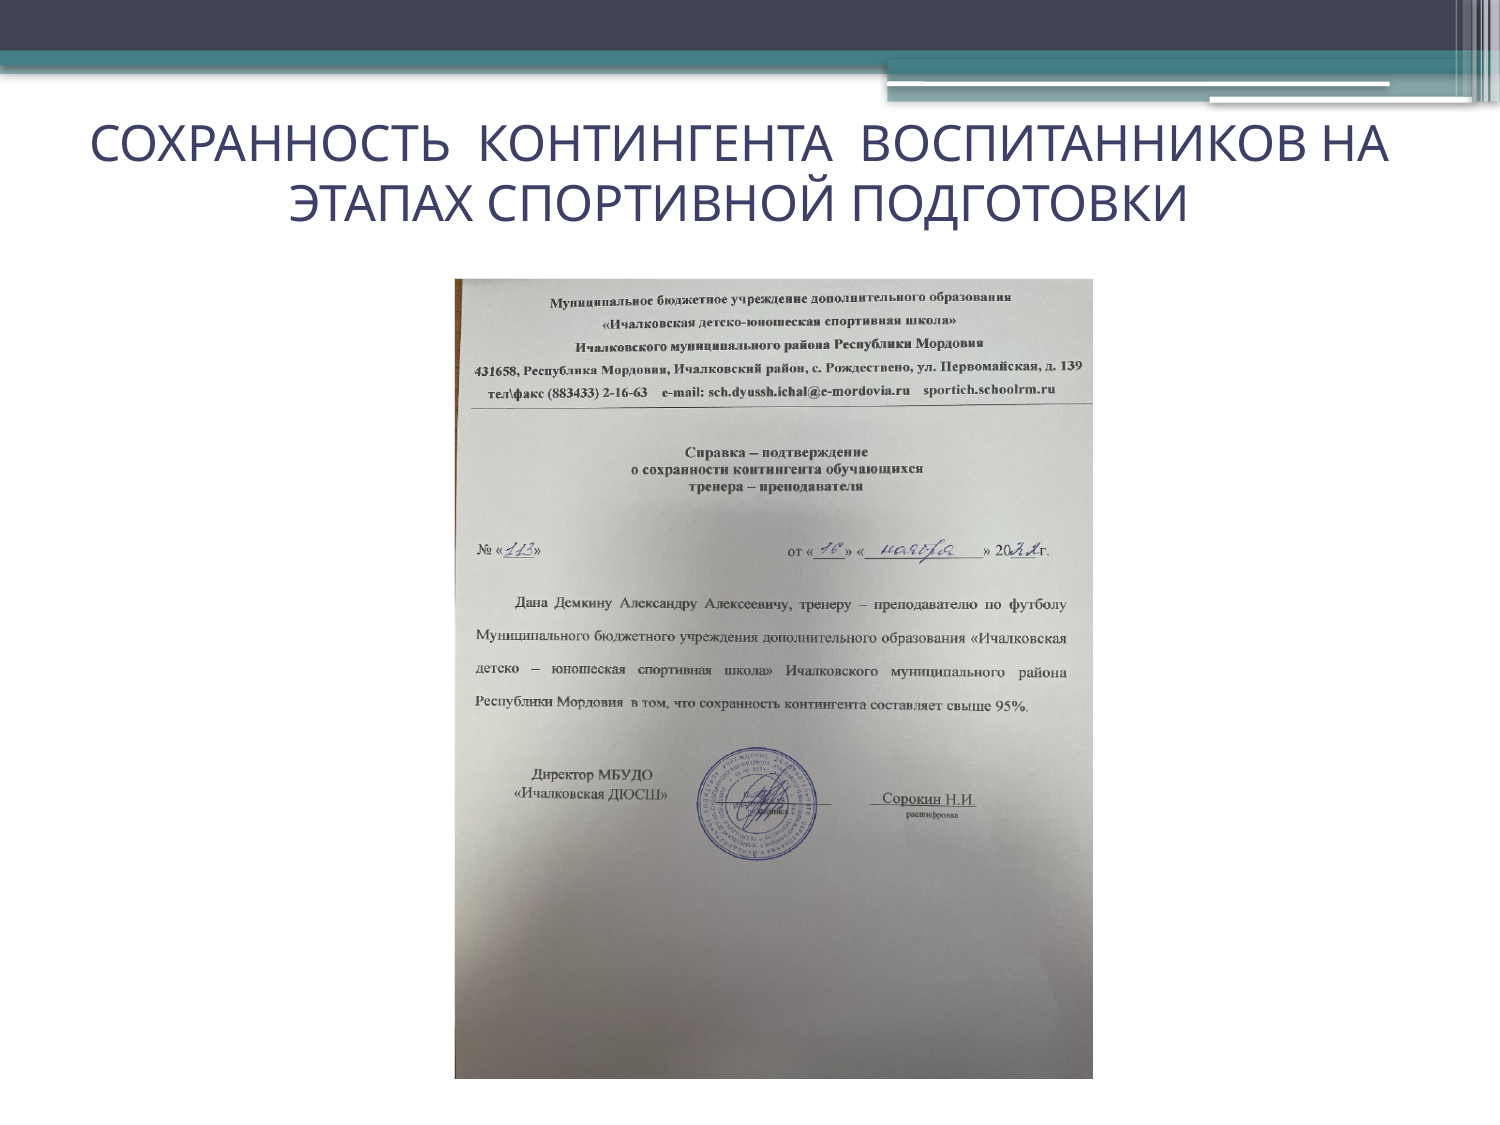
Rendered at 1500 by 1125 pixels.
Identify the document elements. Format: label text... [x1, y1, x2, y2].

title СОХРАННОСТЬ КОНТИНГЕНТА ВОСПИТАННИКОВ НА ЭТАПАХ СПОРТИВНОЙ ПОДГОТОВКИ [64, 78, 1415, 266]
picture [373, 279, 1174, 1079]
